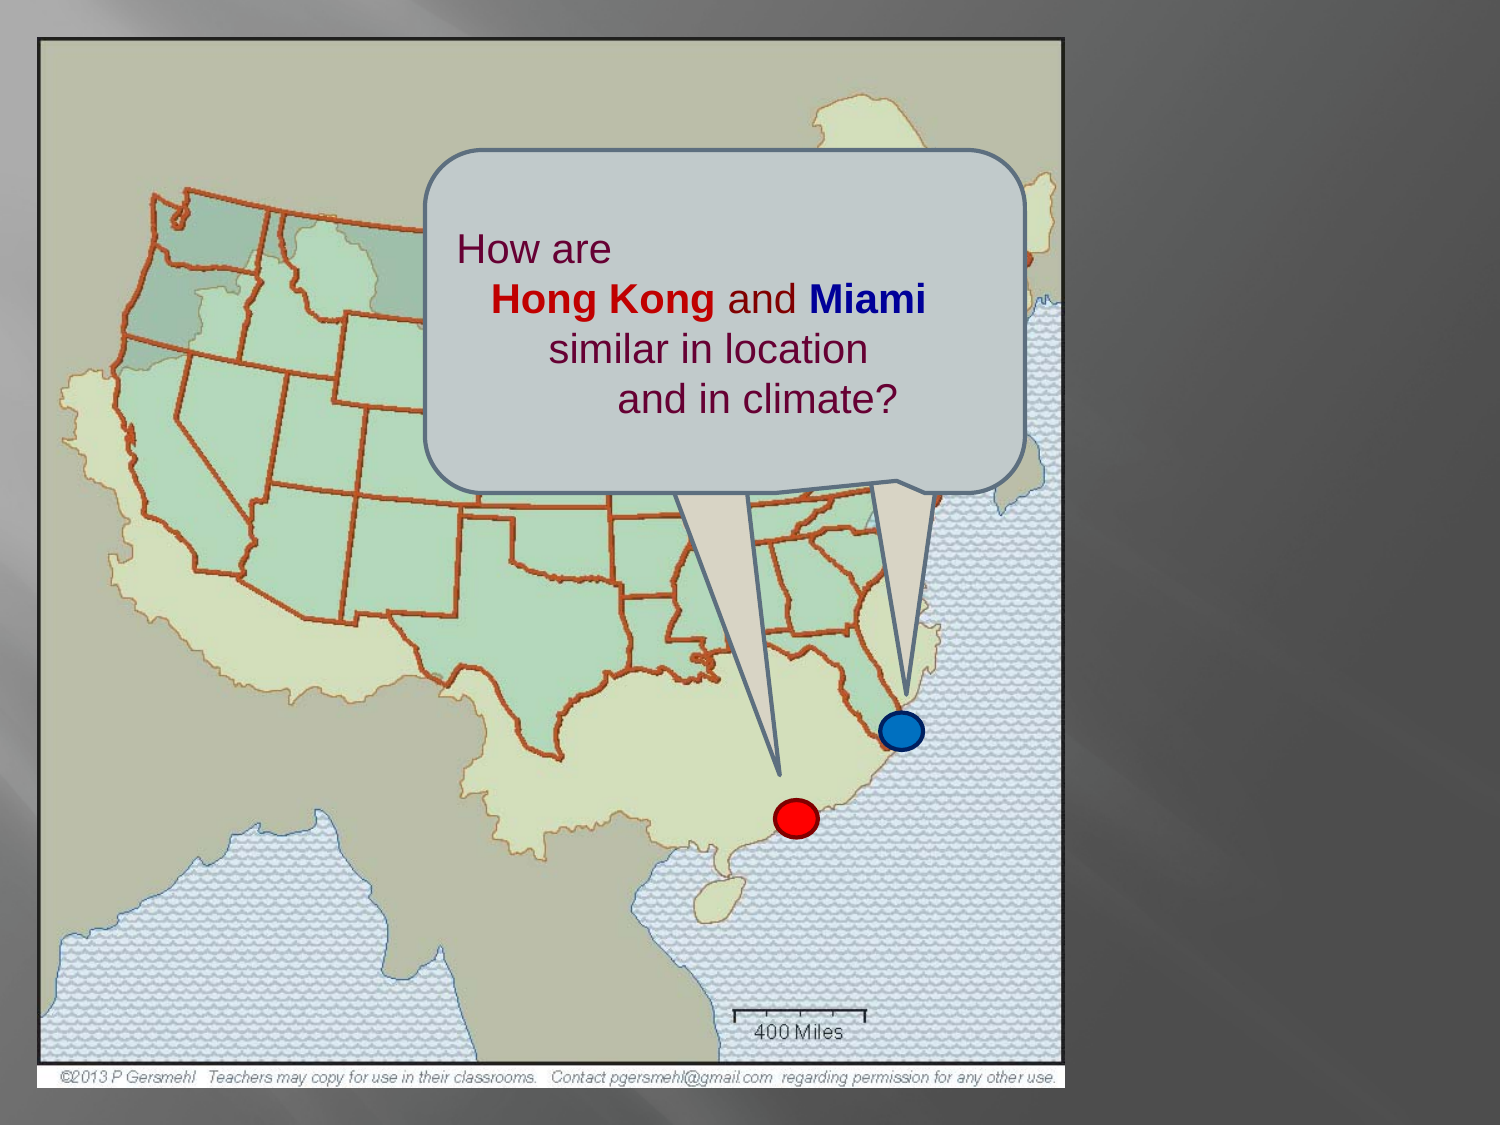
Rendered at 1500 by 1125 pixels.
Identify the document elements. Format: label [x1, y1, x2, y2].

picture [37, 37, 1066, 1088]
